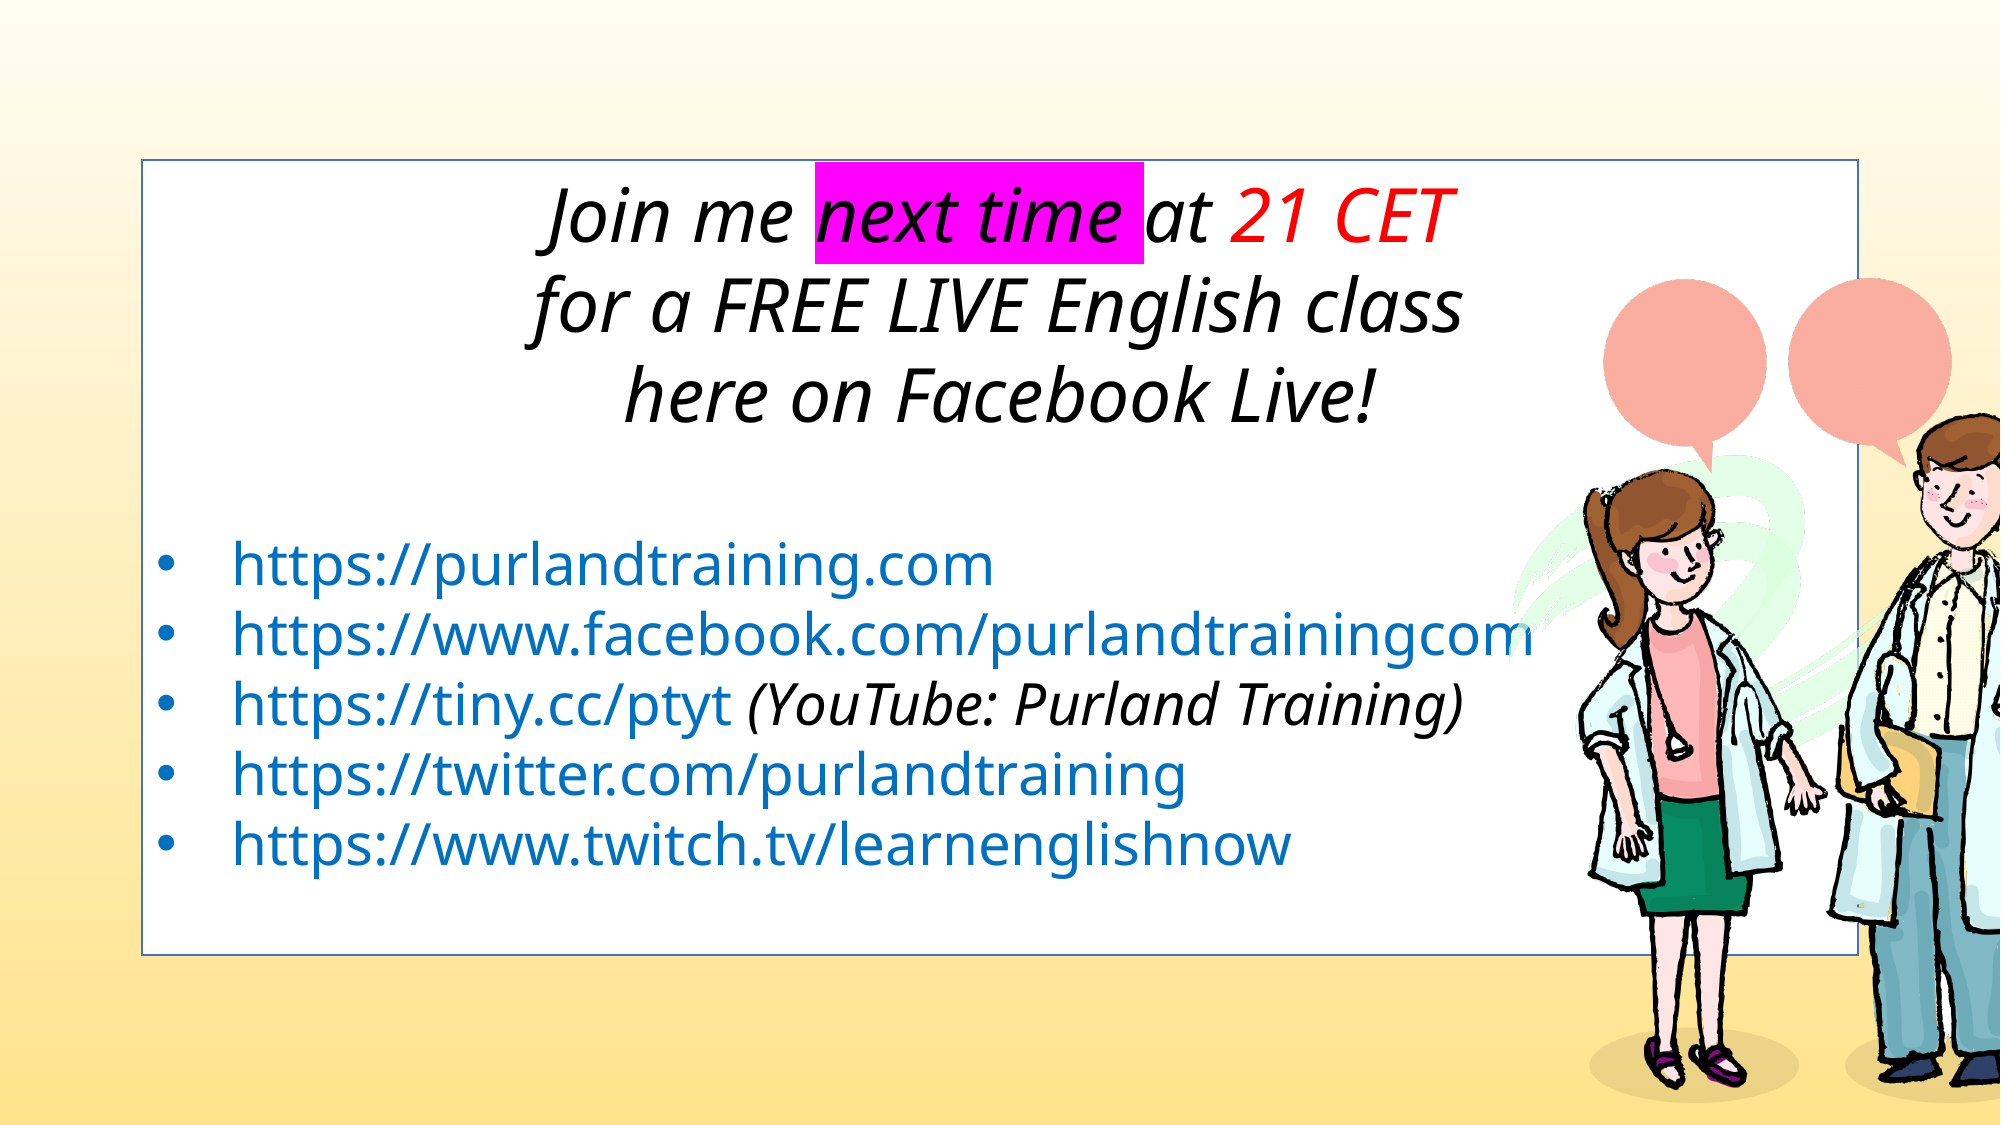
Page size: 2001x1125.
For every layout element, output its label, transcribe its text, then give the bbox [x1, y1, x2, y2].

picture [1509, 278, 2000, 1103]
text_box Join me next time at 21 CET for a FREE LIVE English class here on Facebook Live! https://purlandtraining.com https://www.facebook.com/purlandtrainingcom https://tiny.cc/ptyt (YouTube: Purland Training) https://twitter.com/purlandtraining https://www.twitch.tv/learnenglishnow [141, 159, 1859, 956]
